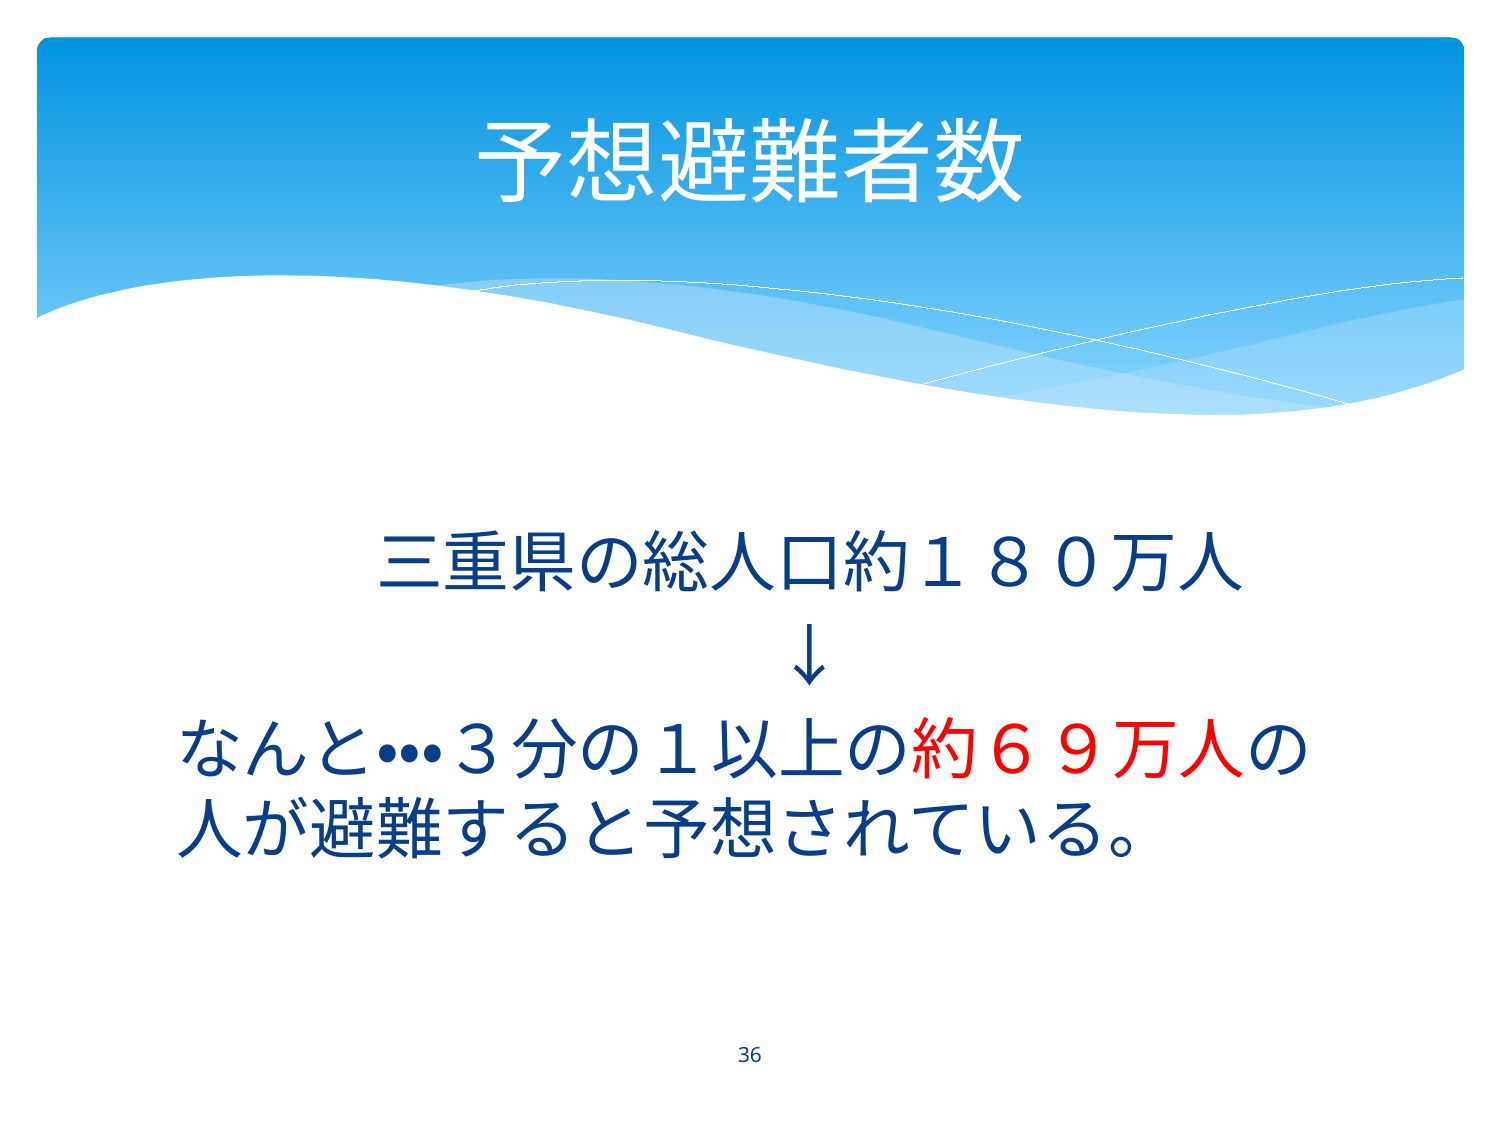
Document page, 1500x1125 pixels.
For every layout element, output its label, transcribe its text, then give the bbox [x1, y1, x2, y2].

title 予想避難者数 [75, 55, 1425, 261]
list 三重県の総人口約１８０万人 ↓ なんと・・・３分の１以上の約６９万人の人が避難すると予想されている。 [143, 438, 1359, 1005]
slide_number 36 [654, 1025, 846, 1086]
